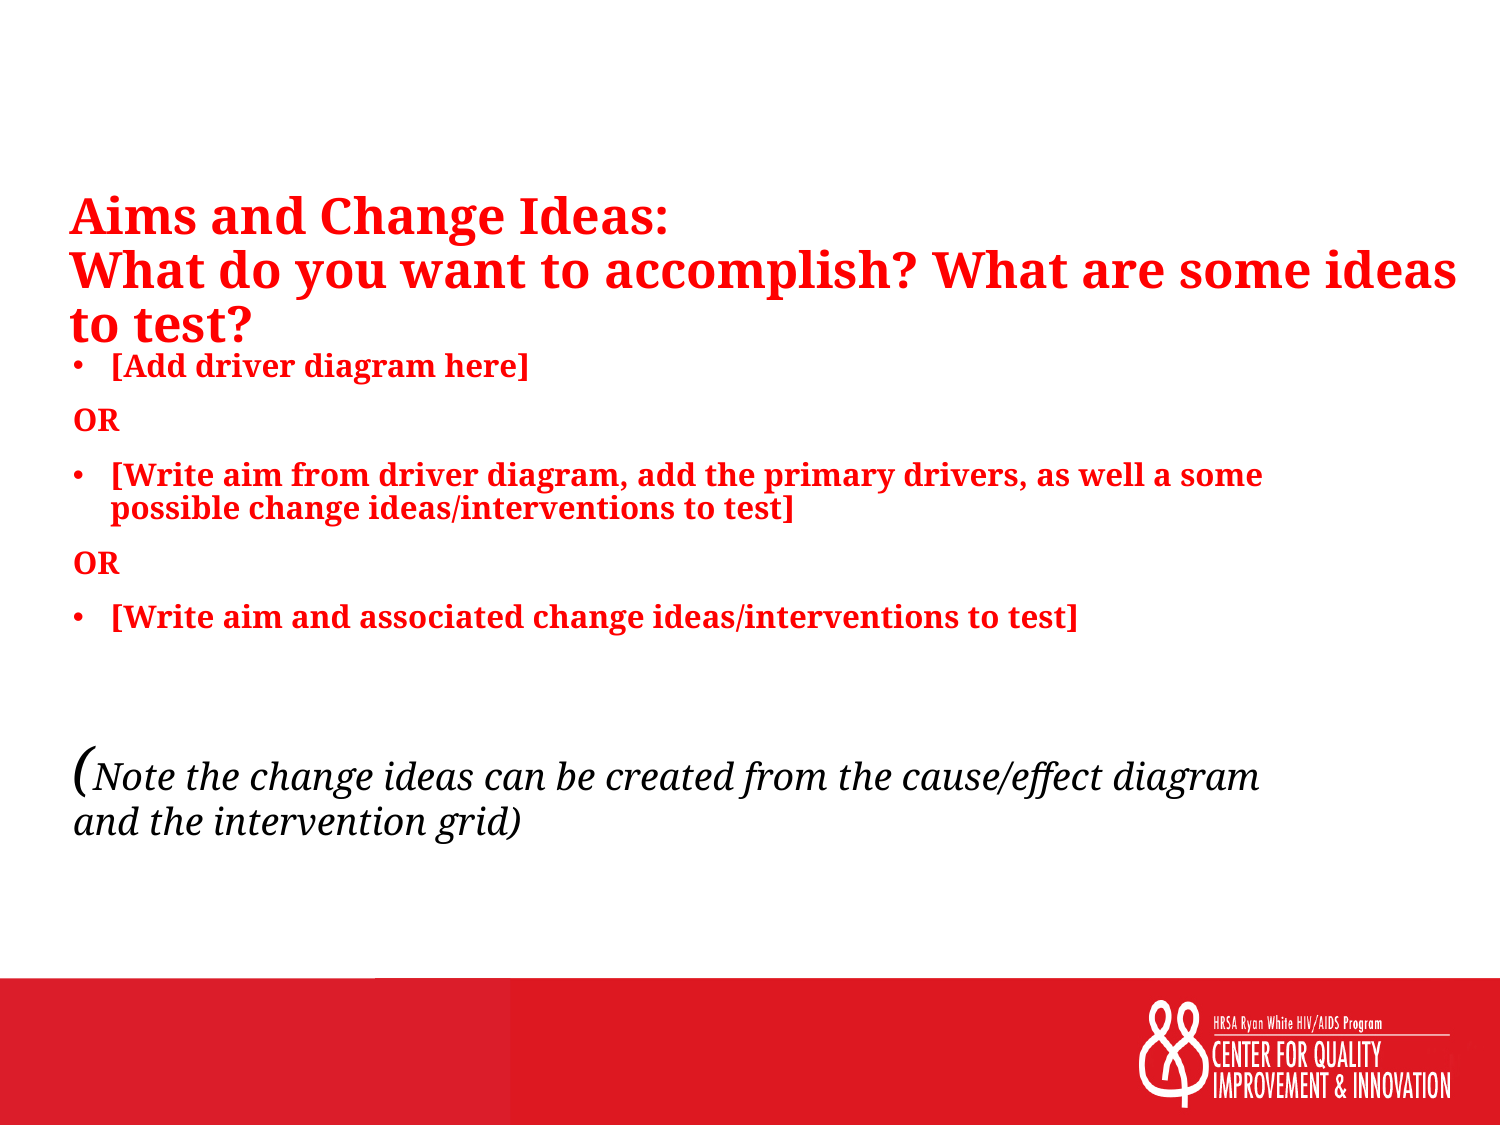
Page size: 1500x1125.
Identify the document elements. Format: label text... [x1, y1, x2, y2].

list [Add driver diagram here] OR [Write aim from driver diagram, add the primary drivers, as well a some possible change ideas/interventions to test] OR [Write aim and associated change ideas/interventions to test] (Note the change ideas can be created from the cause/effect diagram and the intervention grid) [57, 342, 1352, 879]
picture [511, 978, 1500, 1125]
text_box Aims and Change Ideas: What do you want to accomplish? What are some ideas to test? [57, 185, 1475, 311]
